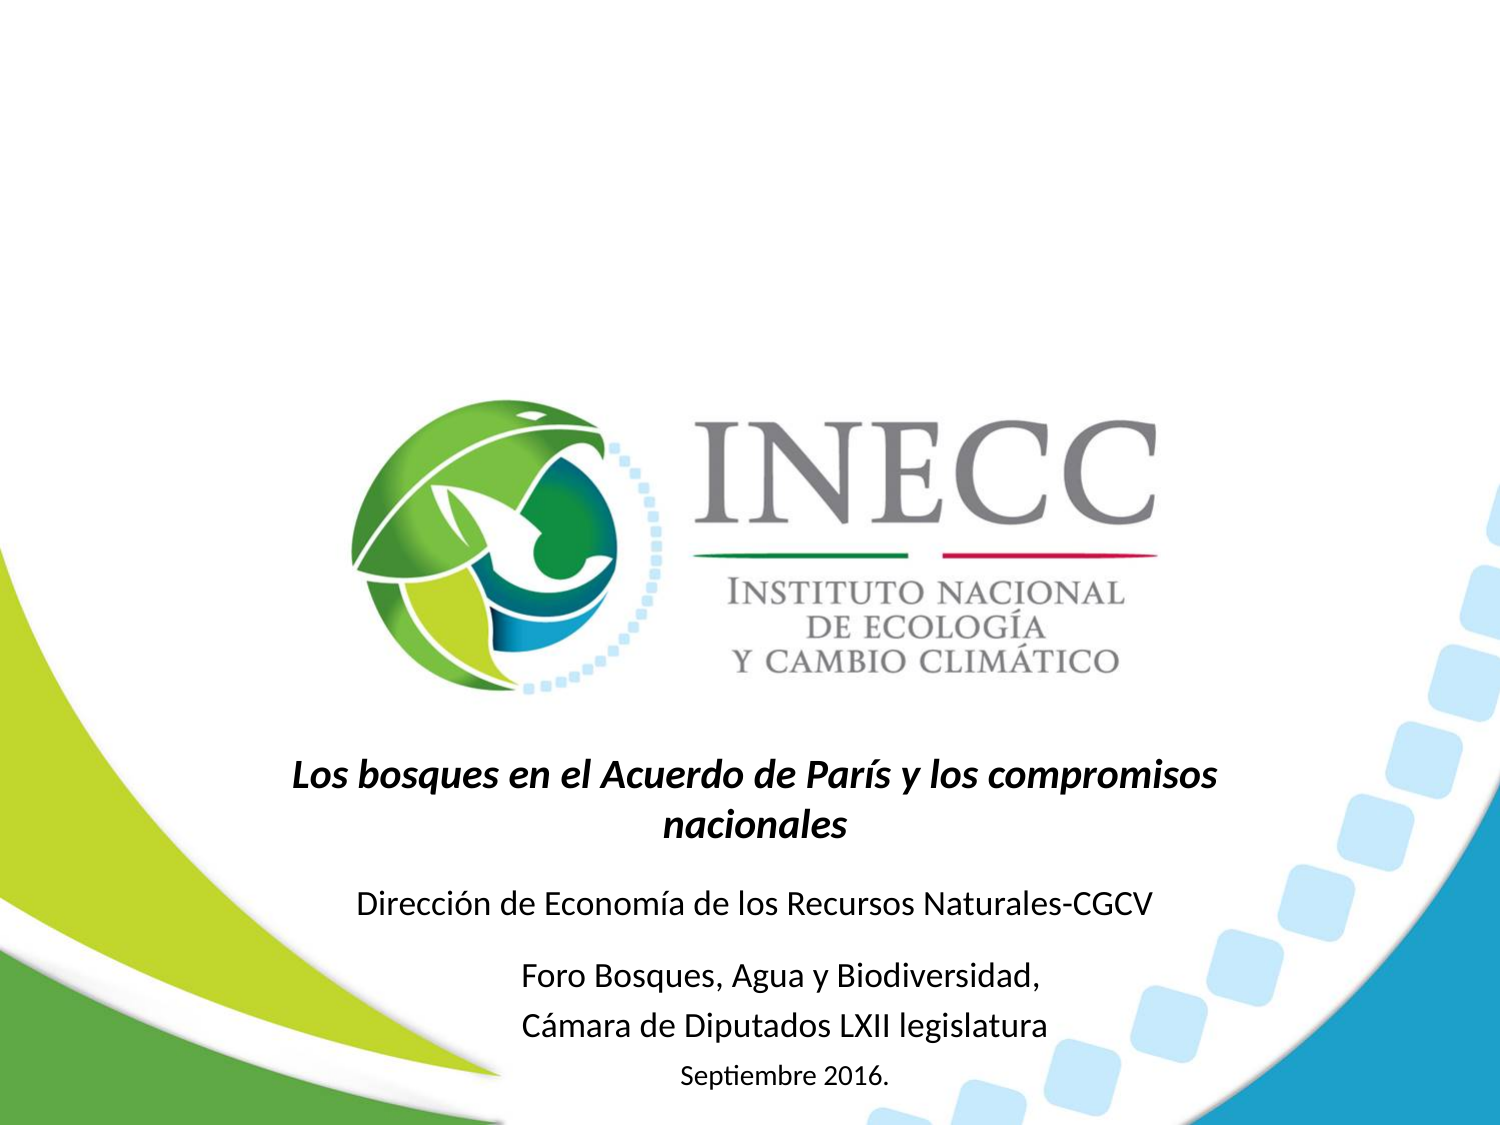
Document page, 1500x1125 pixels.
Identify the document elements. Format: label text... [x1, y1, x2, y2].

picture [0, 0, 1500, 1125]
list Septiembre 2016. [549, 1052, 1022, 1097]
text_box Dirección de Economía de los Recursos Naturales-CGCV [81, 872, 1429, 931]
text_box Foro Bosques, Agua y Biodiversidad, Cámara de Diputados LXII legislatura [247, 944, 1323, 1052]
subtitle Los bosques en el Acuerdo de París y los compromisos nacionales [230, 739, 1281, 870]
